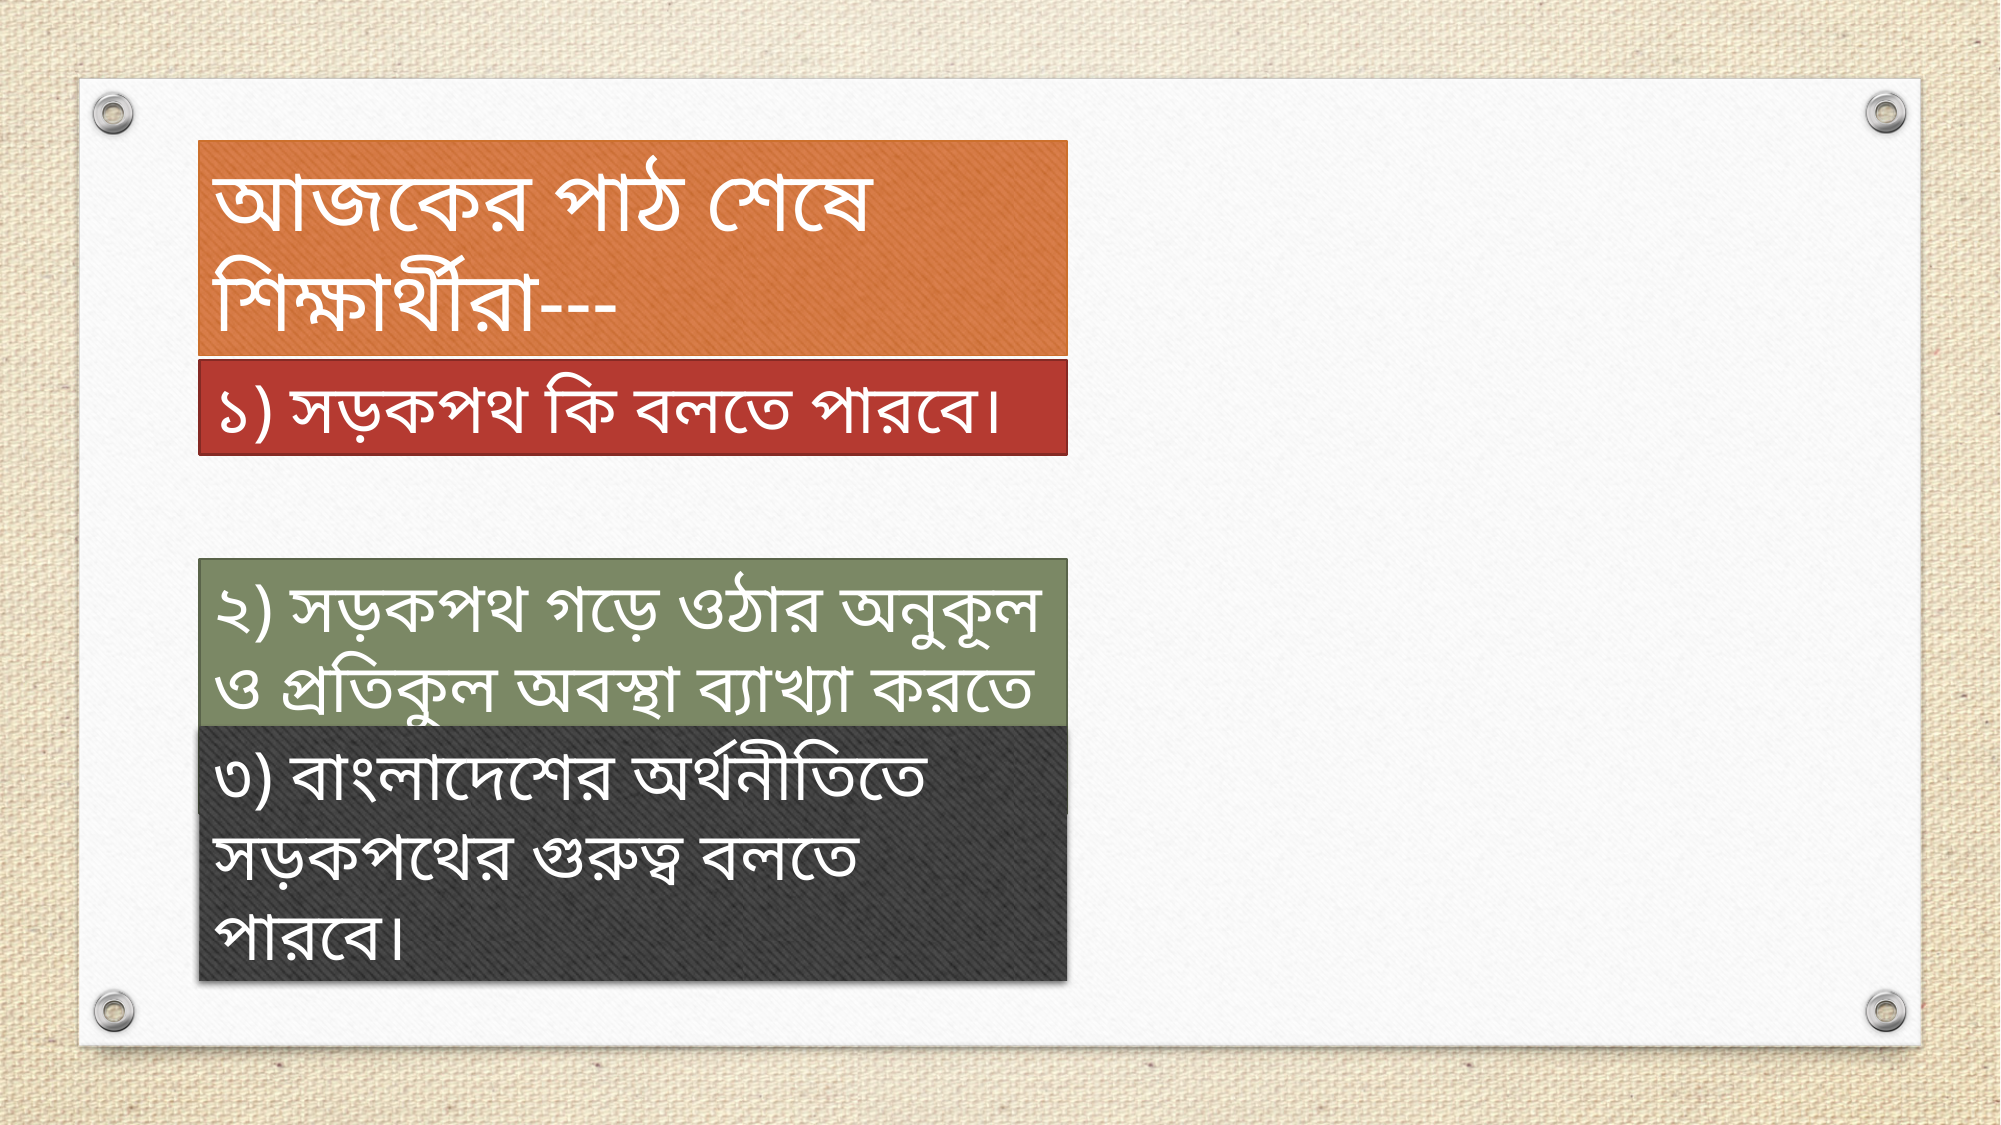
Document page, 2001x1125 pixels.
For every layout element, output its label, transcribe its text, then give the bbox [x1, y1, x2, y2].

text_box ১) সড়কপথ কি বলতে পারবে। [198, 359, 1068, 456]
text_box আজকের পাঠ শেষে শিক্ষার্থীরা--- [198, 140, 1068, 356]
text_box ২) সড়কপথ গড়ে ওঠার অনুকূল ও প্রতিকুল অবস্থা ব্যাখ্যা করতে পারবে। [198, 558, 1068, 726]
picture [0, 0, 2001, 1125]
text_box ৩) বাংলাদেশের অর্থনীতিতে সড়কপথের গুরুত্ব বলতে পারবে। [199, 726, 1068, 981]
